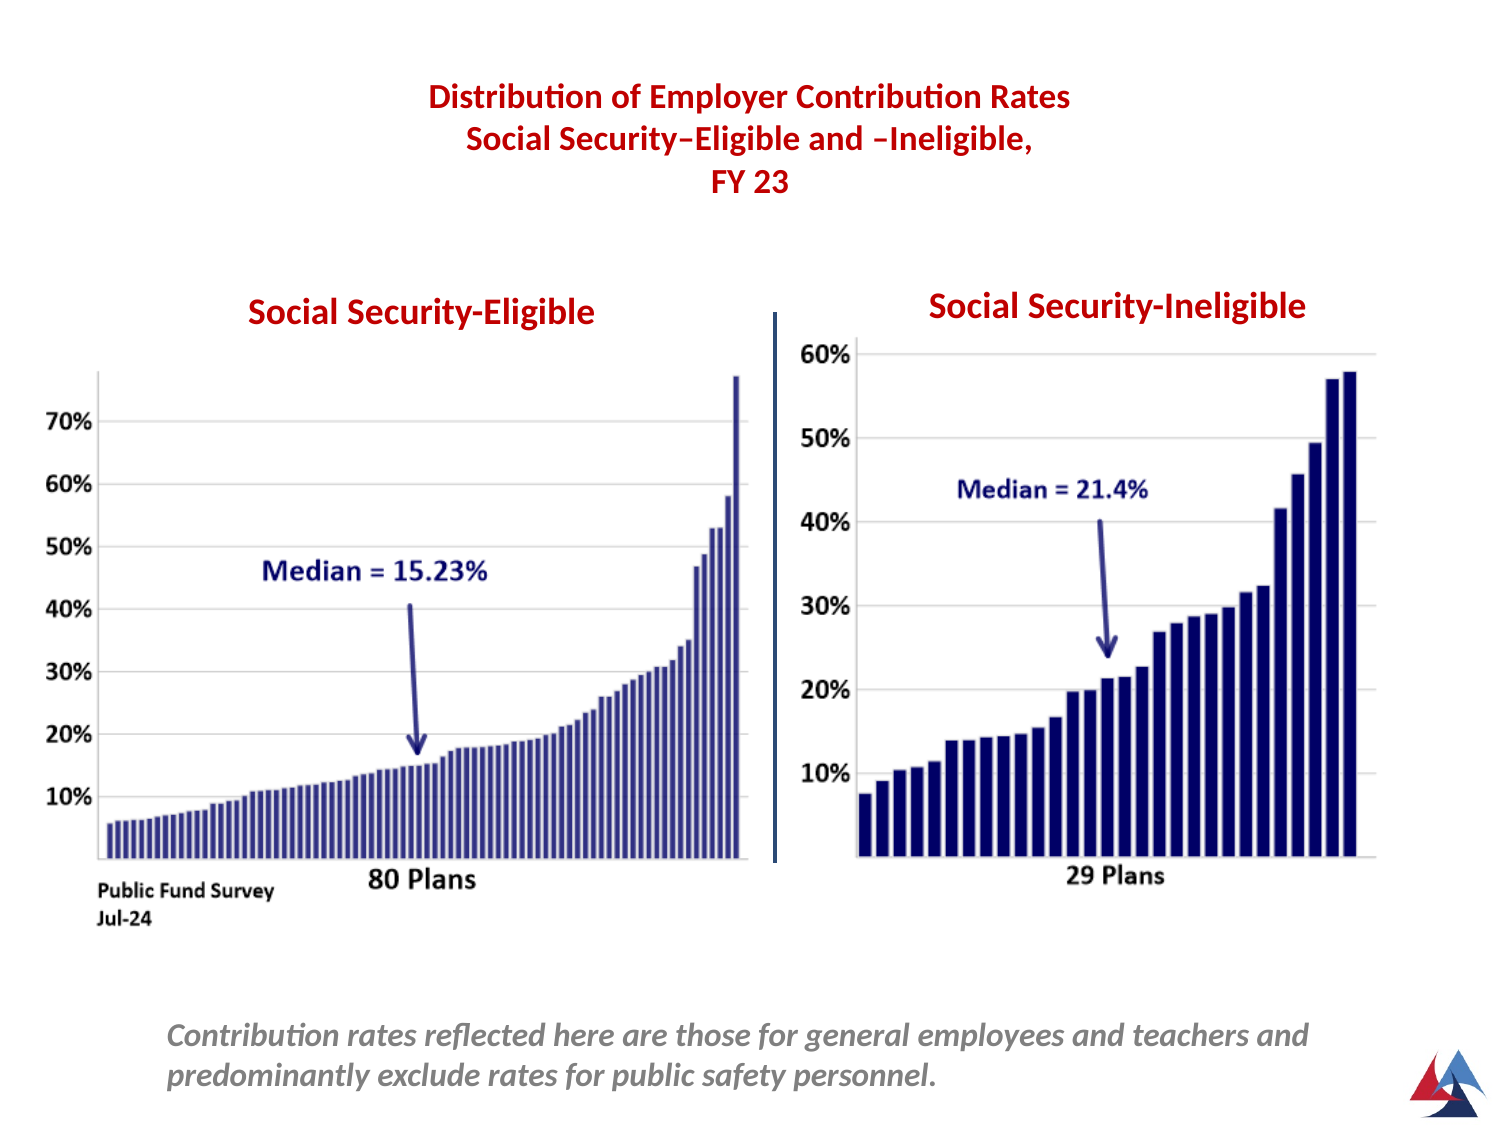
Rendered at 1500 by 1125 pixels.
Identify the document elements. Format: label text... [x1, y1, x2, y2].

picture [45, 370, 751, 934]
text_box Social Security-Ineligible [913, 273, 1323, 334]
title Distribution of Employer Contribution Rates Social Security–Eligible and –Ineligible, FY 23 [50, 65, 1450, 208]
text_box Contribution rates reflected here are those for general employees and teachers and predominantly exclude rates for public safety personnel. [152, 1005, 1378, 1101]
text_box Social Security-Eligible [233, 279, 611, 340]
picture [799, 335, 1378, 894]
picture [1402, 1049, 1500, 1125]
